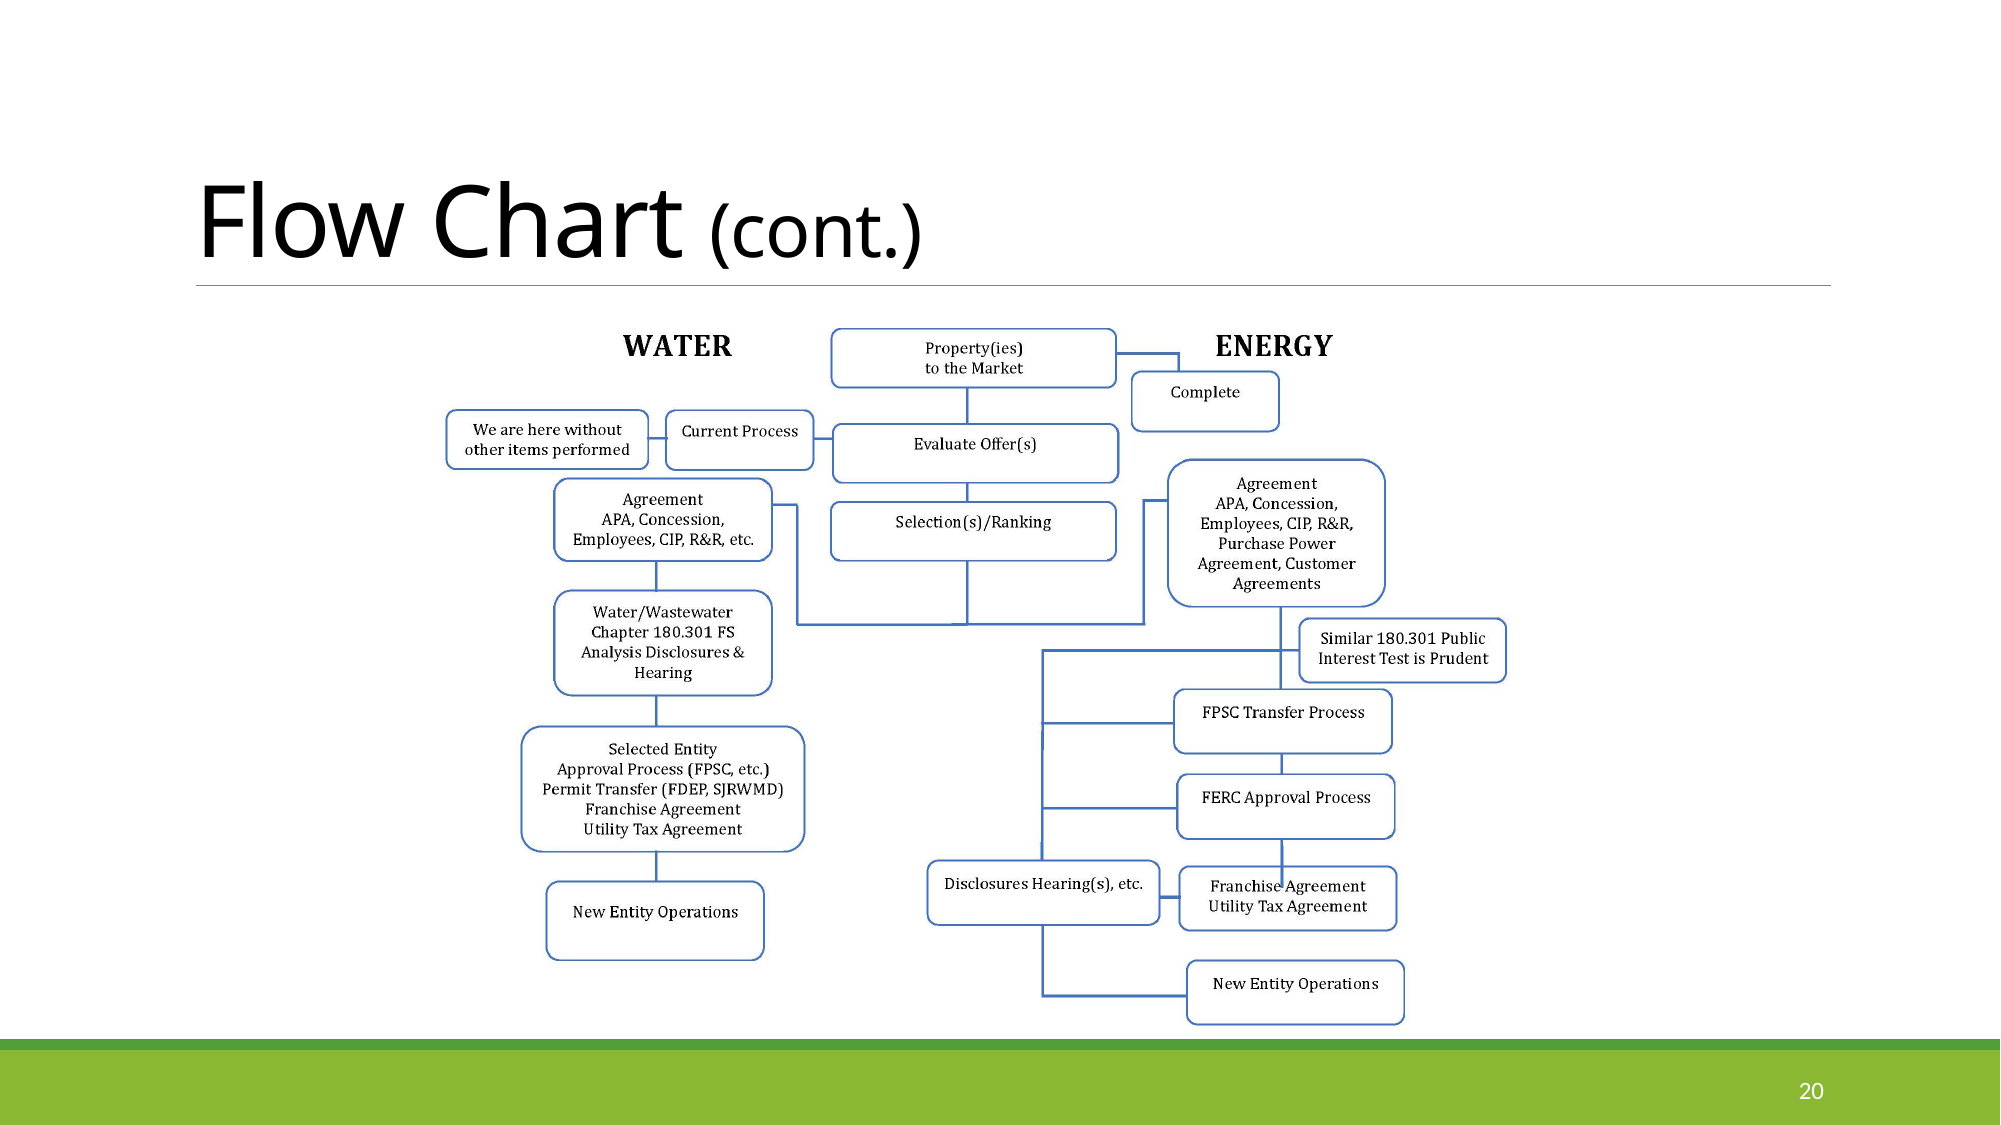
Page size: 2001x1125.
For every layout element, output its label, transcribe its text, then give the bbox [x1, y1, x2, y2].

title Flow Chart (cont.) [180, 154, 1830, 285]
slide_number 20 [1624, 1059, 1840, 1120]
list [417, 305, 1547, 1039]
